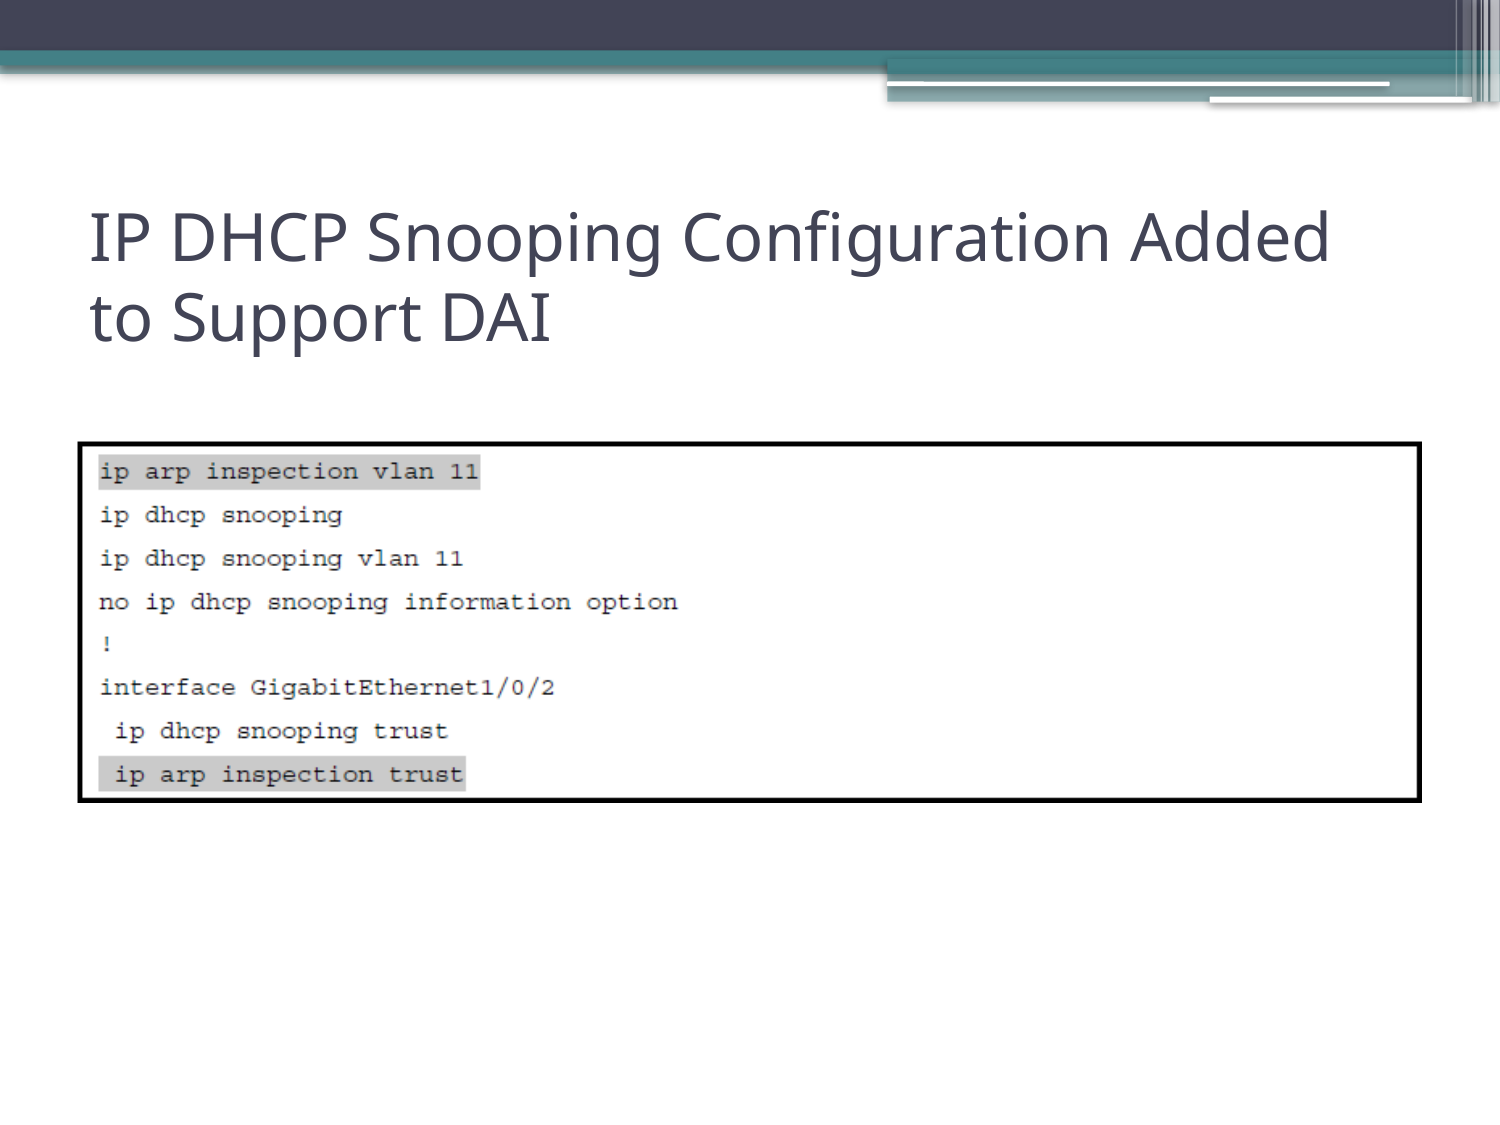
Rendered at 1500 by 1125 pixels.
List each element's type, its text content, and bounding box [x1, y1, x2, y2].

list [73, 437, 1422, 804]
title IP DHCP Snooping Configuration Added to Support DAI [75, 187, 1425, 363]
